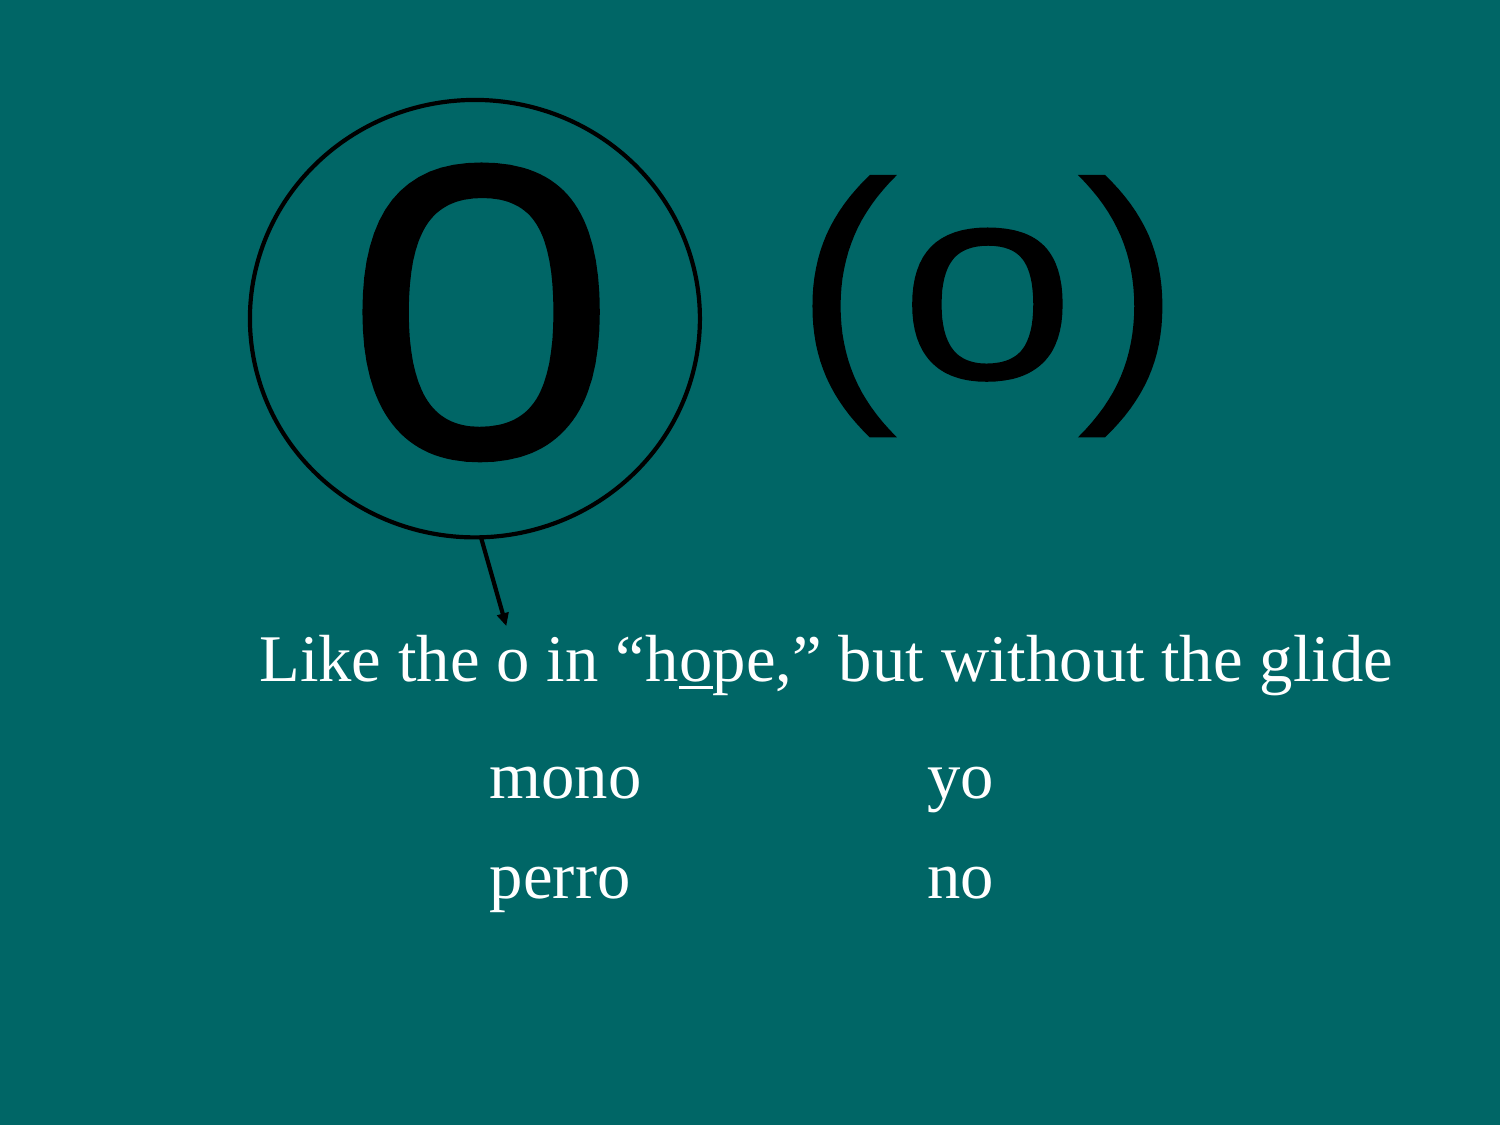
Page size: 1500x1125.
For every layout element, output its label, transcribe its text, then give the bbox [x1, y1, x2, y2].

text_box perro [474, 824, 738, 920]
text_box Like the o in “hope,” but without the glide [244, 607, 1425, 703]
text_box mono [474, 724, 688, 820]
text_box no [912, 824, 1063, 920]
text_box [481, 538, 509, 626]
text_box [249, 99, 700, 538]
text_box yo [912, 724, 1050, 820]
